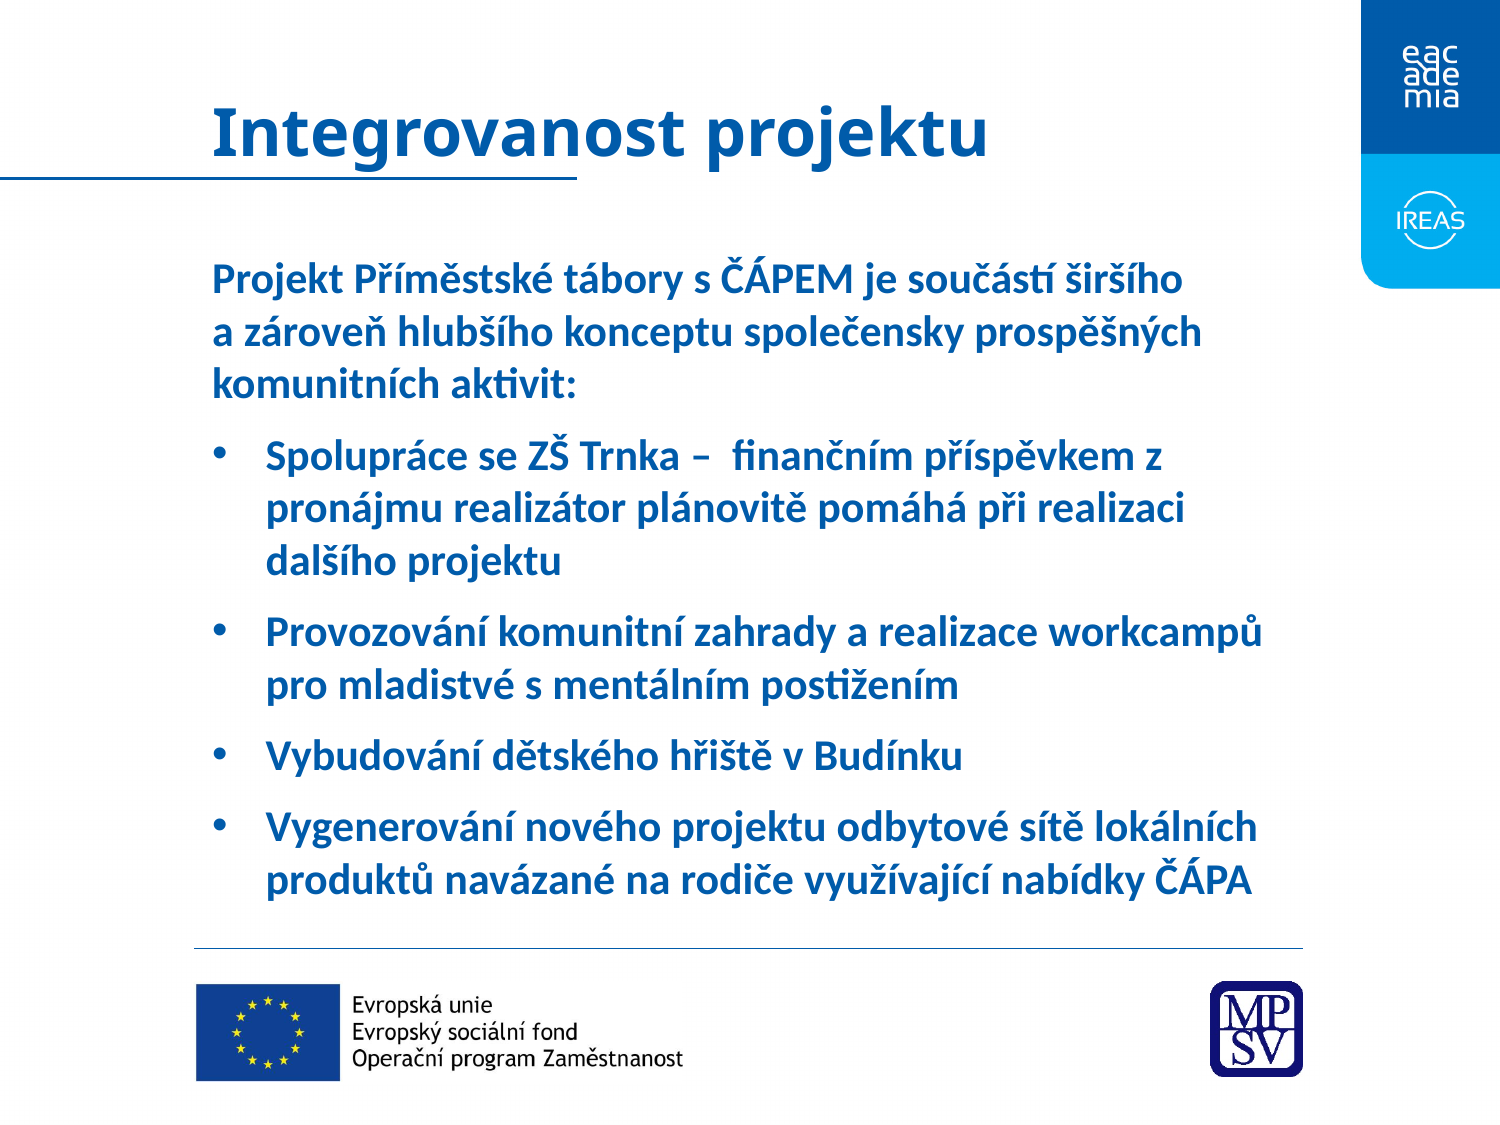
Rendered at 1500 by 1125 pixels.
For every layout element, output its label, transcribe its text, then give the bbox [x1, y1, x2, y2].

picture [1441, 216, 1447, 224]
title Integrovanost projektu [197, 48, 1303, 179]
picture [0, 0, 1500, 1125]
picture [1405, 212, 1416, 228]
subtitle Projekt Příměstské tábory s ČÁPEM je součástí širšího a zároveň hlubšího konceptu společensky prospěšných komunitních aktivit: Spolupráce se ZŠ Trnka – finančním příspěvkem z pronájmu realizátor plánovitě pomáhá při realizaci dalšího projektu Provozování komunitní zahrady a realizace workcampů pro mladistvé s mentálním postižením Vybudování dětského hřiště v Budínku Vygenerování nového projektu odbytové sítě lokálních produktů navázané na rodiče využívající nabídky ČÁPA [197, 241, 1303, 925]
picture [1420, 212, 1431, 228]
